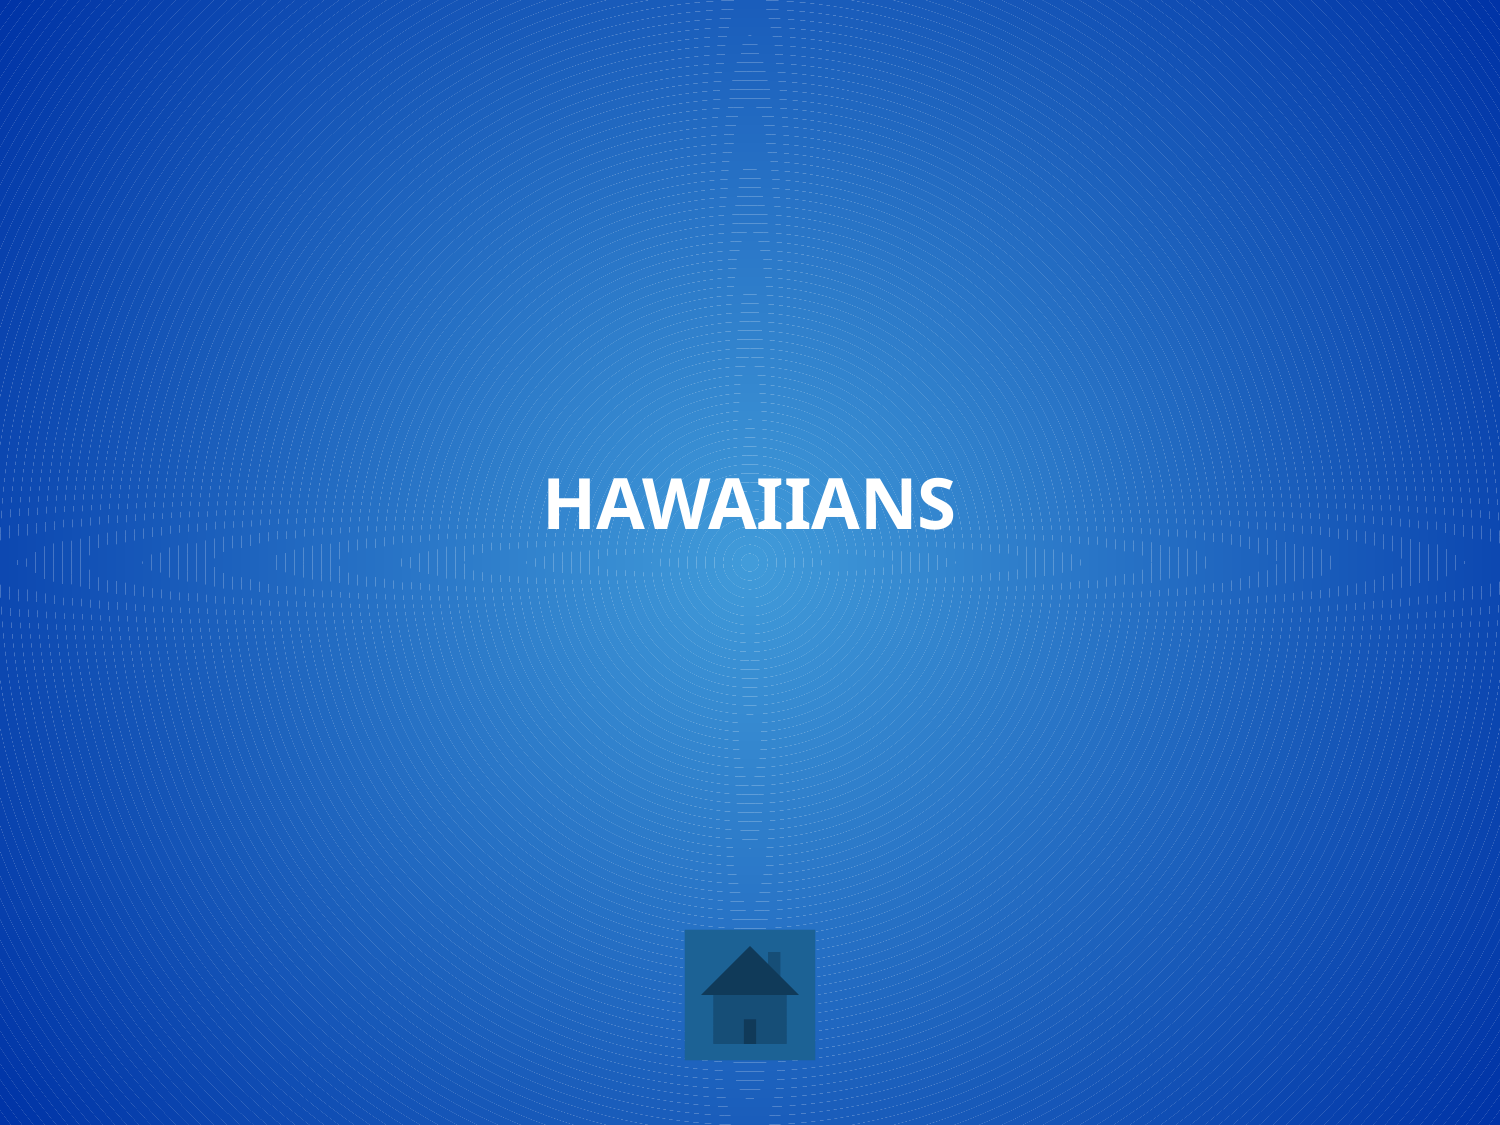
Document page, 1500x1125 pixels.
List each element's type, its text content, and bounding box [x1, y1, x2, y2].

title Hawaiians [120, 391, 1380, 622]
